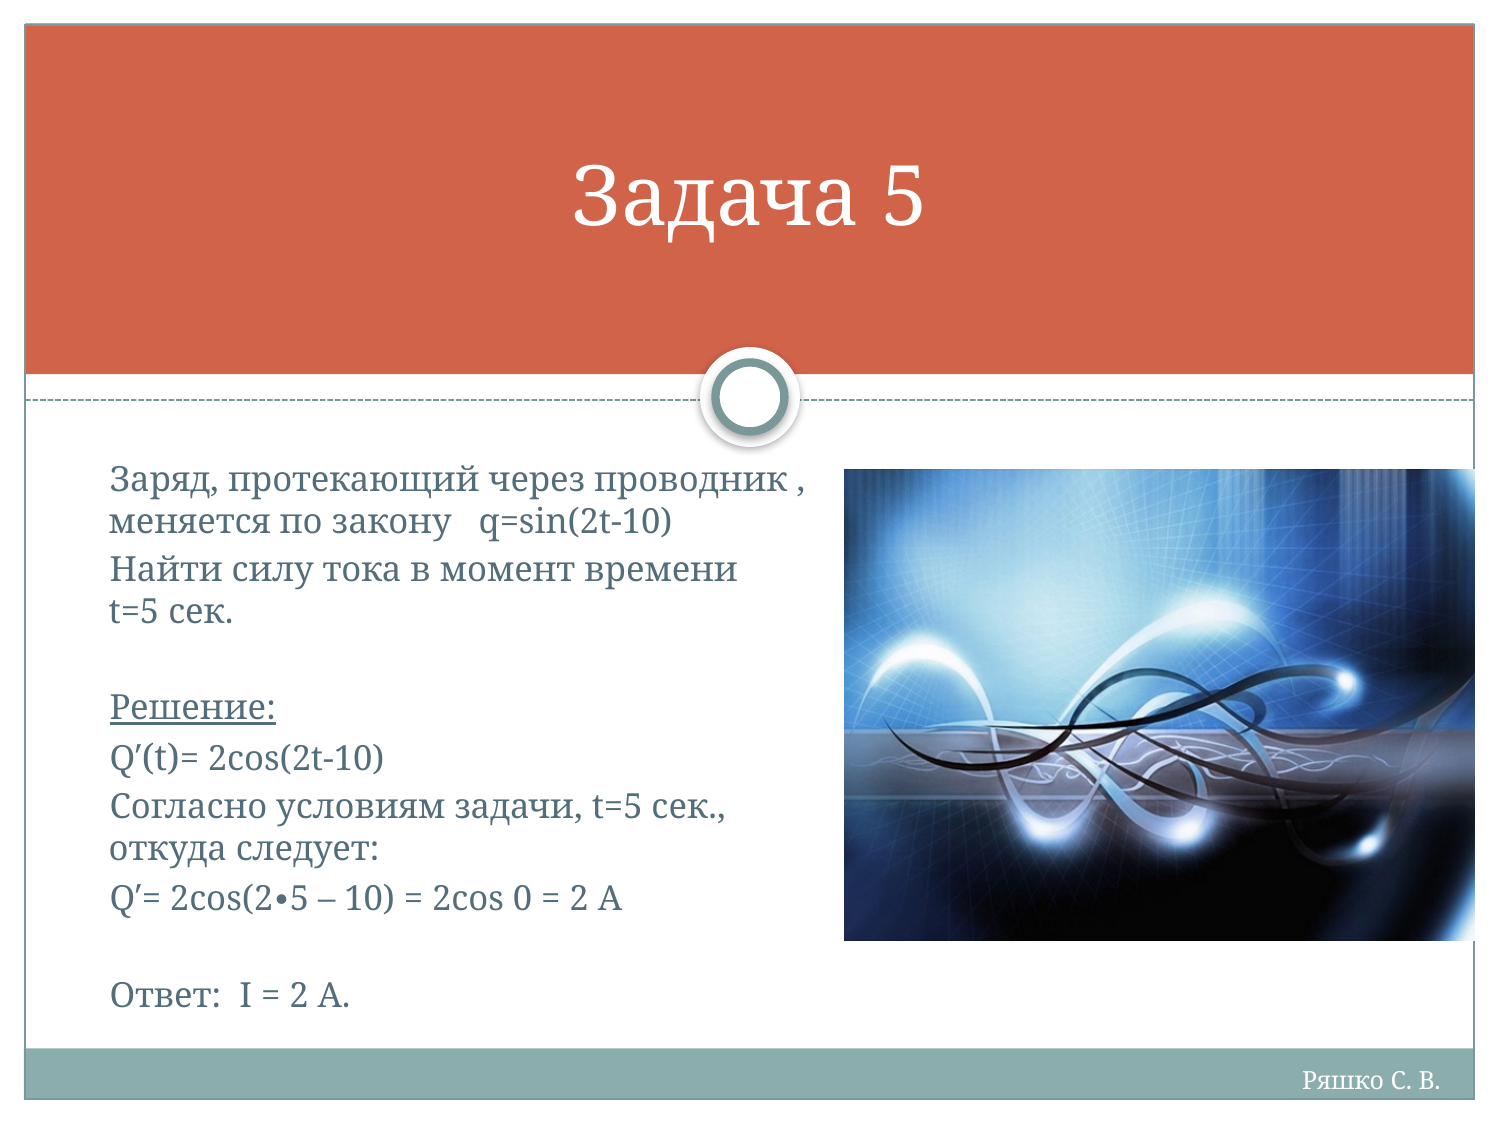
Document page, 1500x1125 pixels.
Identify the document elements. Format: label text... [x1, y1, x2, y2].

list Заряд, протекающий через проводник , меняется по закону q=sin(2t-10) Найти силу тока в момент времени t=5 cек. Решение: Q′(t)= 2cos(2t-10) Согласно условиям задачи, t=5 сек., откуда следует: Q′= 2cos(2∙5 – 10) = 2cos 0 = 2 А Ответ: I = 2 А. [53, 450, 833, 1024]
picture [844, 469, 1475, 941]
footer Ряшко С. В. [868, 1057, 1456, 1118]
title Задача 5 [112, 0, 1388, 250]
